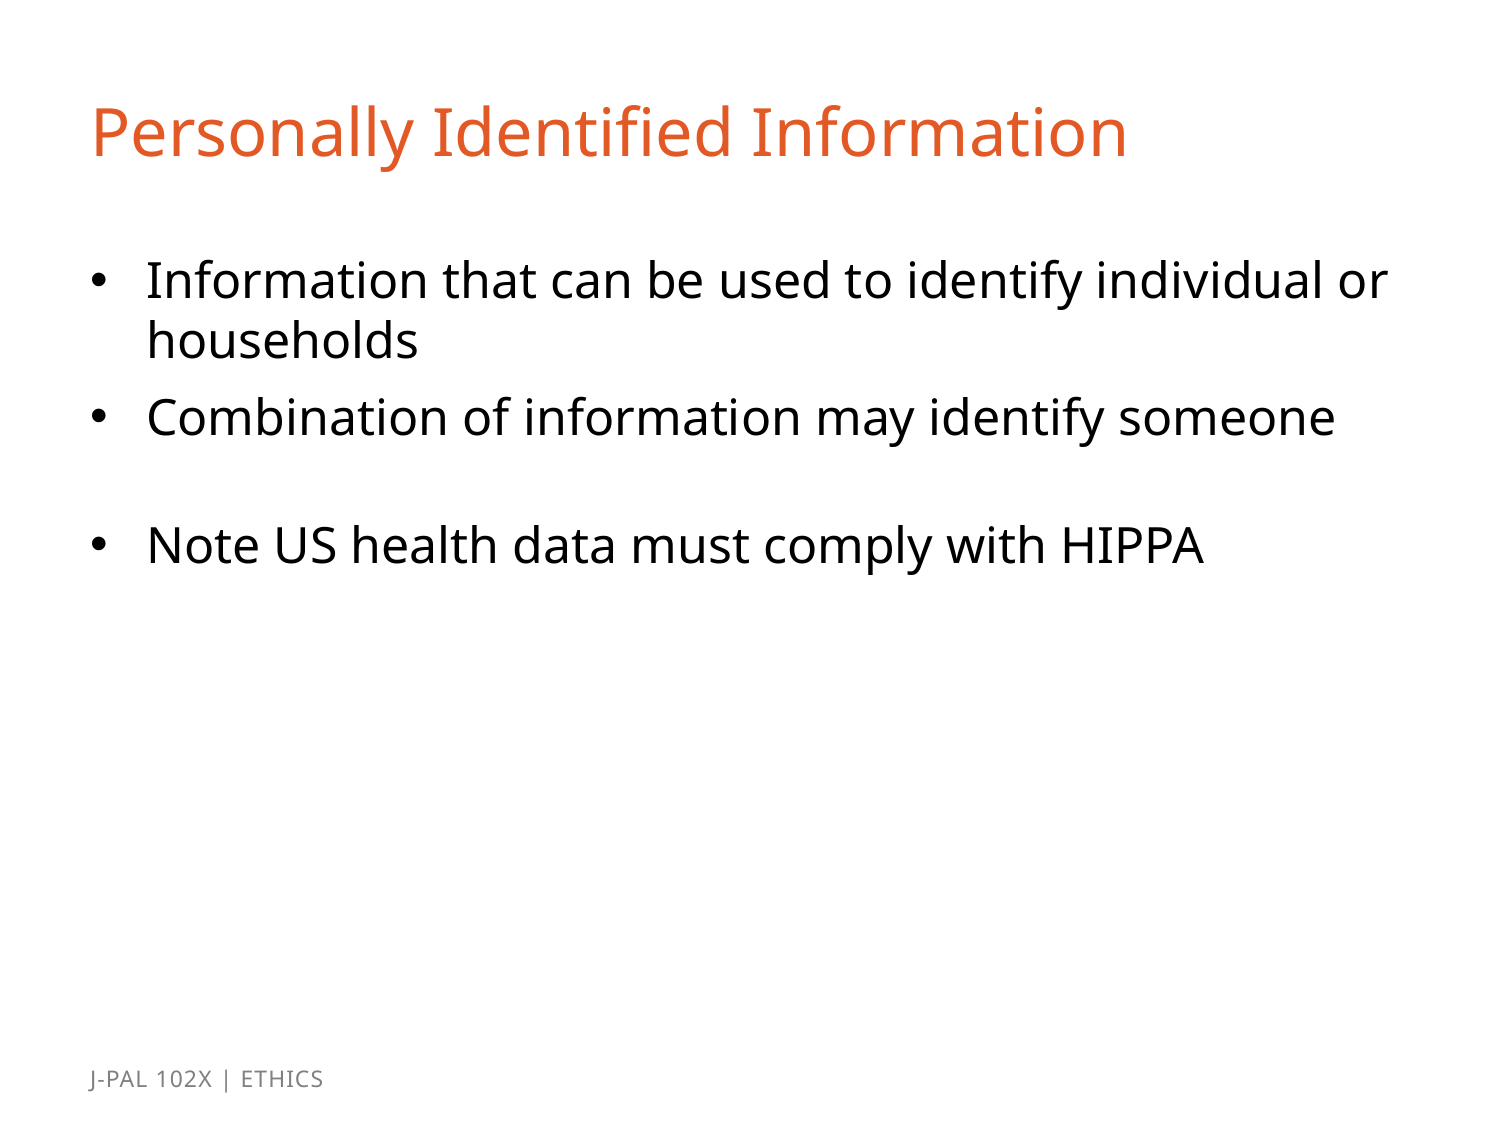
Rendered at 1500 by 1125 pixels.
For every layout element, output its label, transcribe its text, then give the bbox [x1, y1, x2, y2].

title Personally Identified Information [75, 32, 1425, 227]
list Information that can be used to identify individual or households Combination of information may identify someone Note US health data must comply with HIPPA [75, 241, 1425, 1018]
footer J-PAL 102x | Ethics [75, 1057, 1204, 1094]
